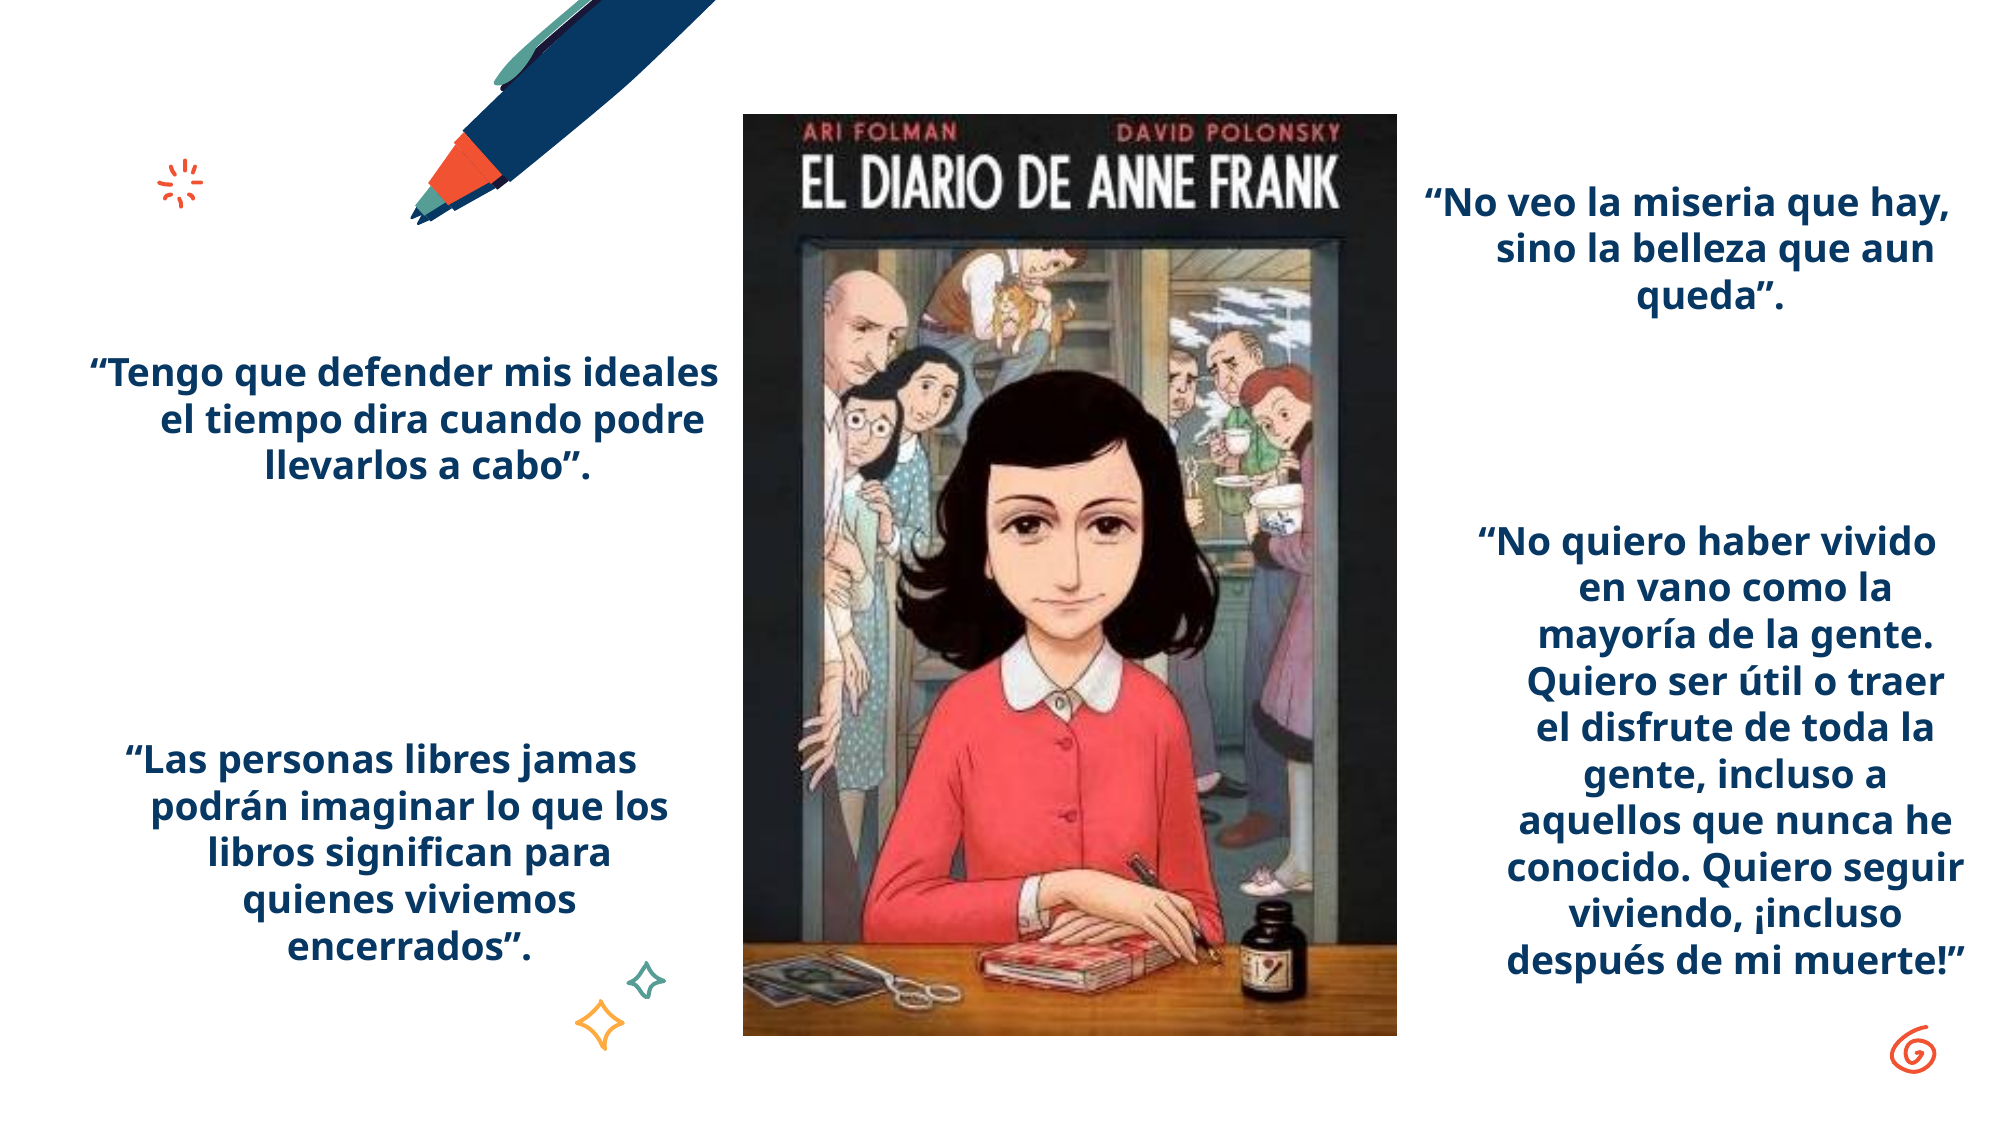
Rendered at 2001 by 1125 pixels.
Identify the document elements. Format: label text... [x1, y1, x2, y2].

text_box “Las personas libres jamas podrán imaginar lo que los libros significan para quienes viviemos encerrados”. [46, 719, 698, 943]
text_box “No quiero haber vivido en vano como la mayoría de la gente. Quiero ser útil o traer el disfrute de toda la gente, incluso a aquellos que nunca he conocido. Quiero seguir viviendo, ¡incluso después de mi muerte!” [1415, 501, 1981, 988]
subtitle “Tengo que defender mis ideales el tiempo dira cuando podre llevarlos a cabo”. [46, 332, 738, 502]
text_box “No veo la miseria que hay, sino la belleza que aun queda”. [1401, 162, 2000, 297]
picture [743, 113, 1397, 1036]
